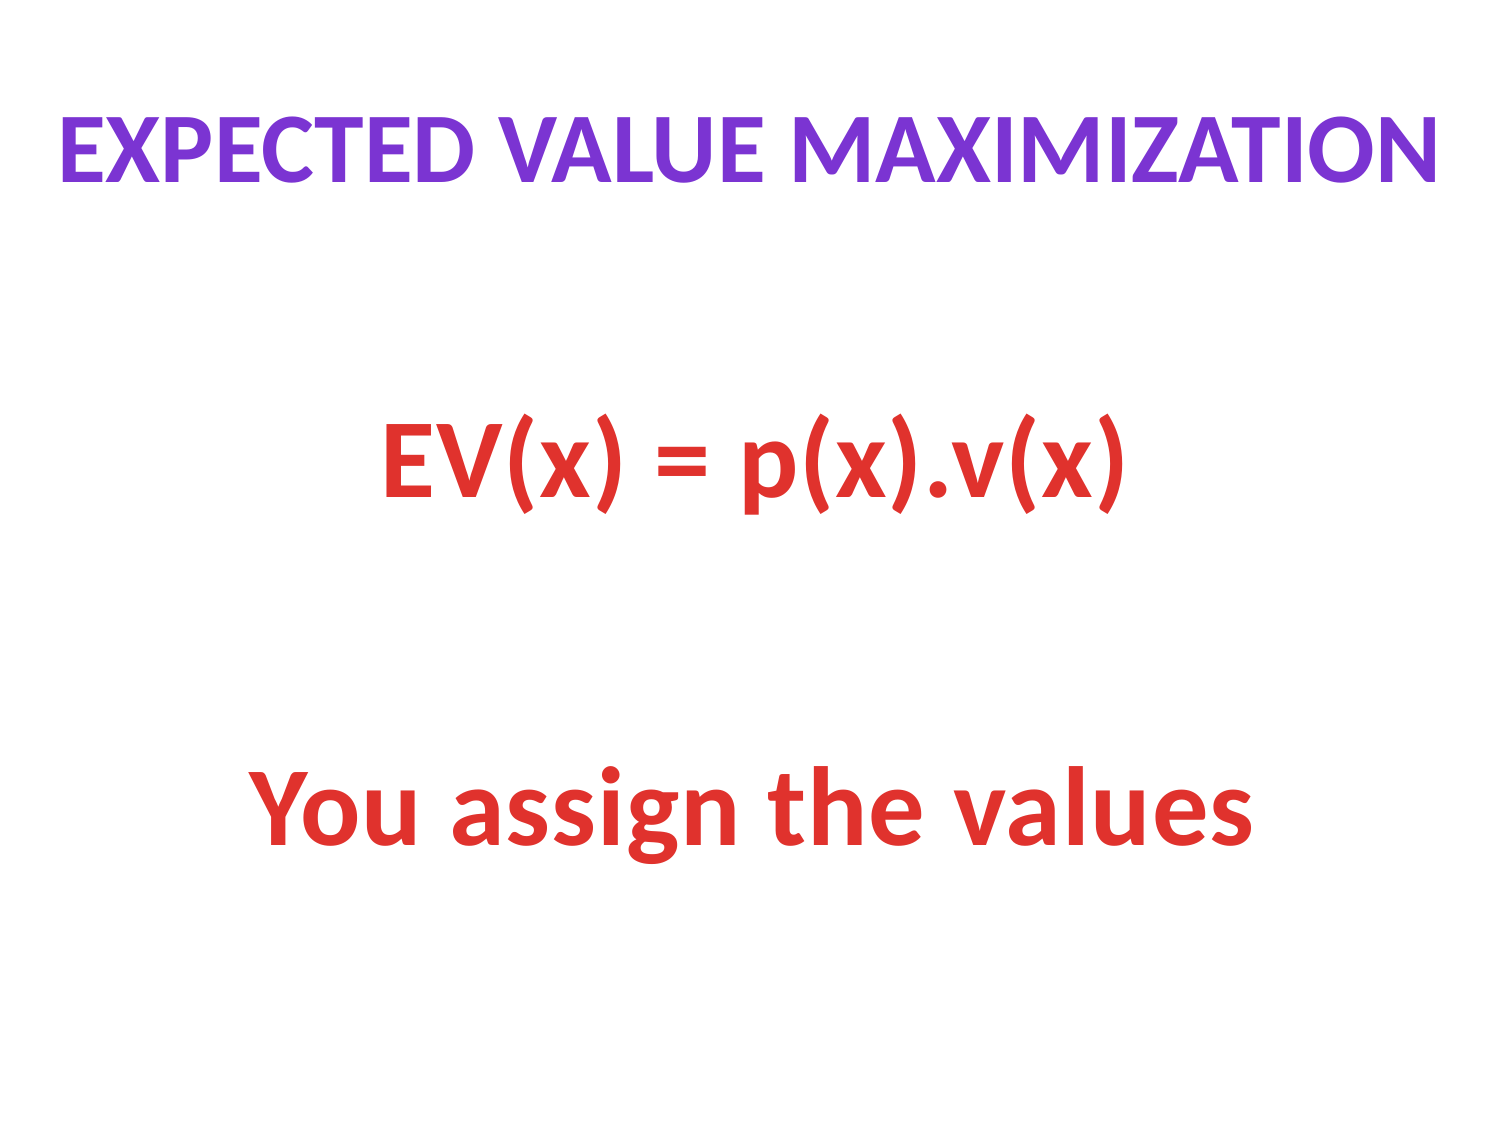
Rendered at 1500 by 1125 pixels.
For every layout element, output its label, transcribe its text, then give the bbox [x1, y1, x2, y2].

text_box EV(x) = p(x).v(x) [365, 377, 1146, 528]
text_box Expected value maximization [42, 75, 1458, 210]
text_box You assign the values [234, 724, 1273, 875]
